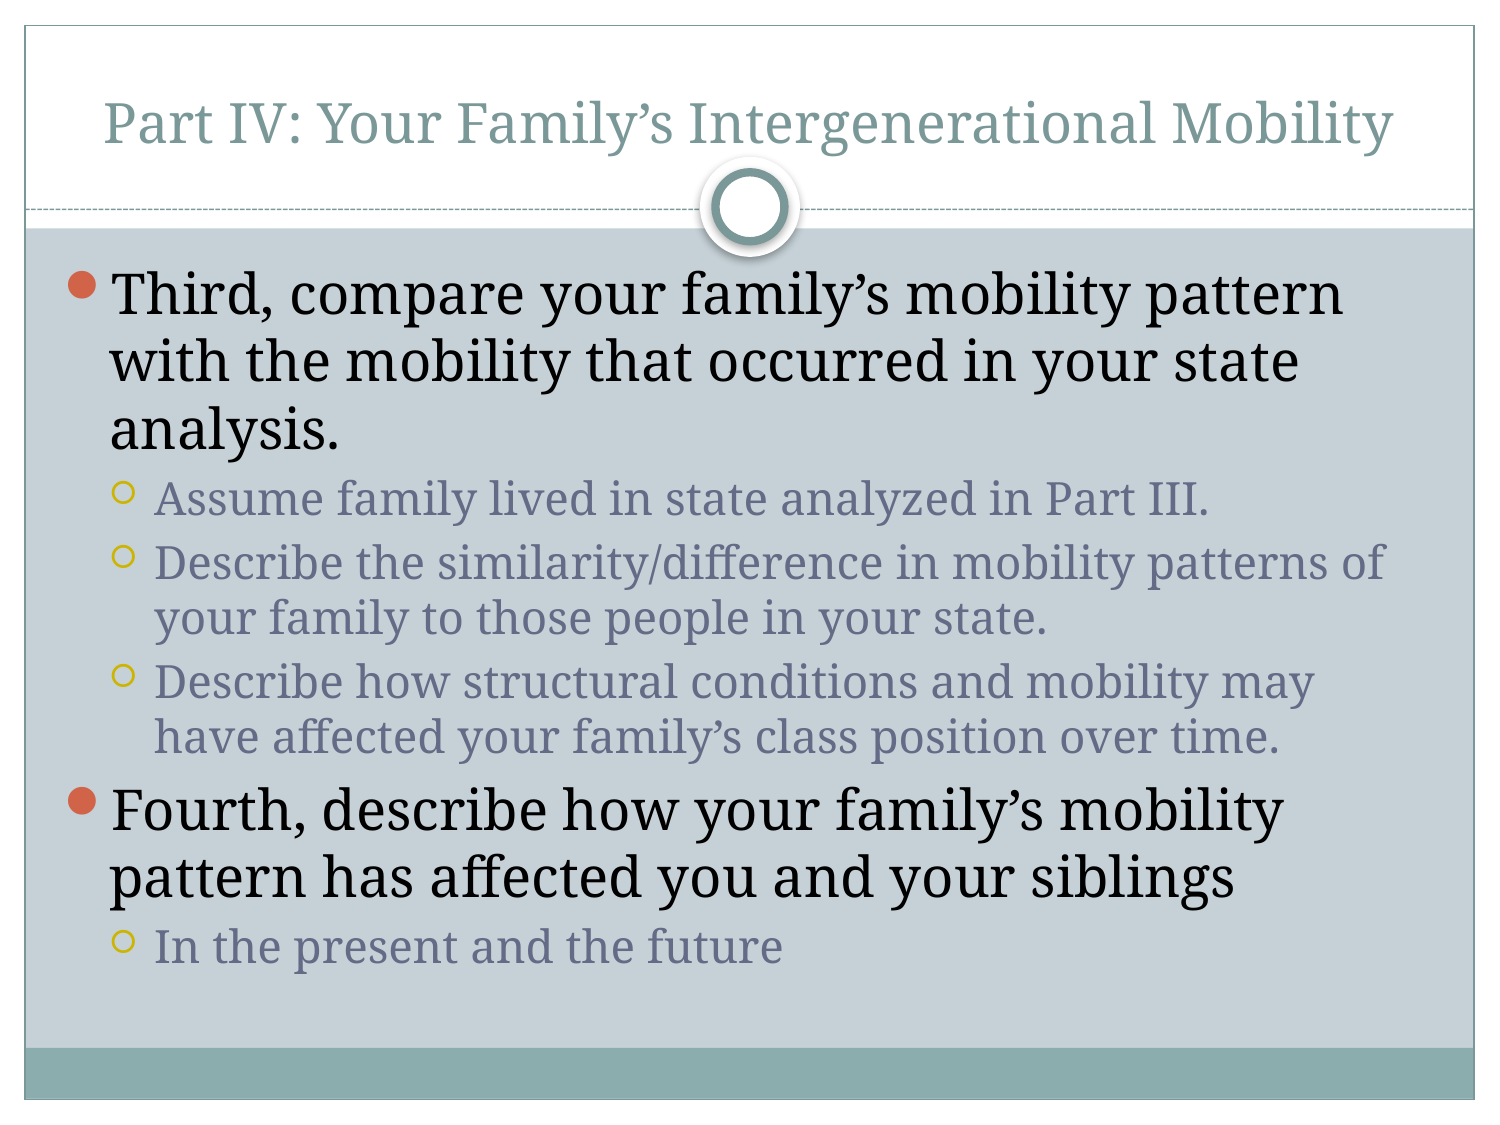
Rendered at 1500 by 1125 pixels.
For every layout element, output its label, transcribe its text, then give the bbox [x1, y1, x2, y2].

list Third, compare your family’s mobility pattern with the mobility that occurred in your state analysis. Assume family lived in state analyzed in Part III. Describe the similarity/difference in mobility patterns of your family to those people in your state. Describe how structural conditions and mobility may have affected your family’s class position over time. Fourth, describe how your family’s mobility pattern has affected you and your siblings In the present and the future [49, 250, 1445, 1001]
title Part IV: Your Family’s Intergenerational Mobility [49, 37, 1450, 162]
